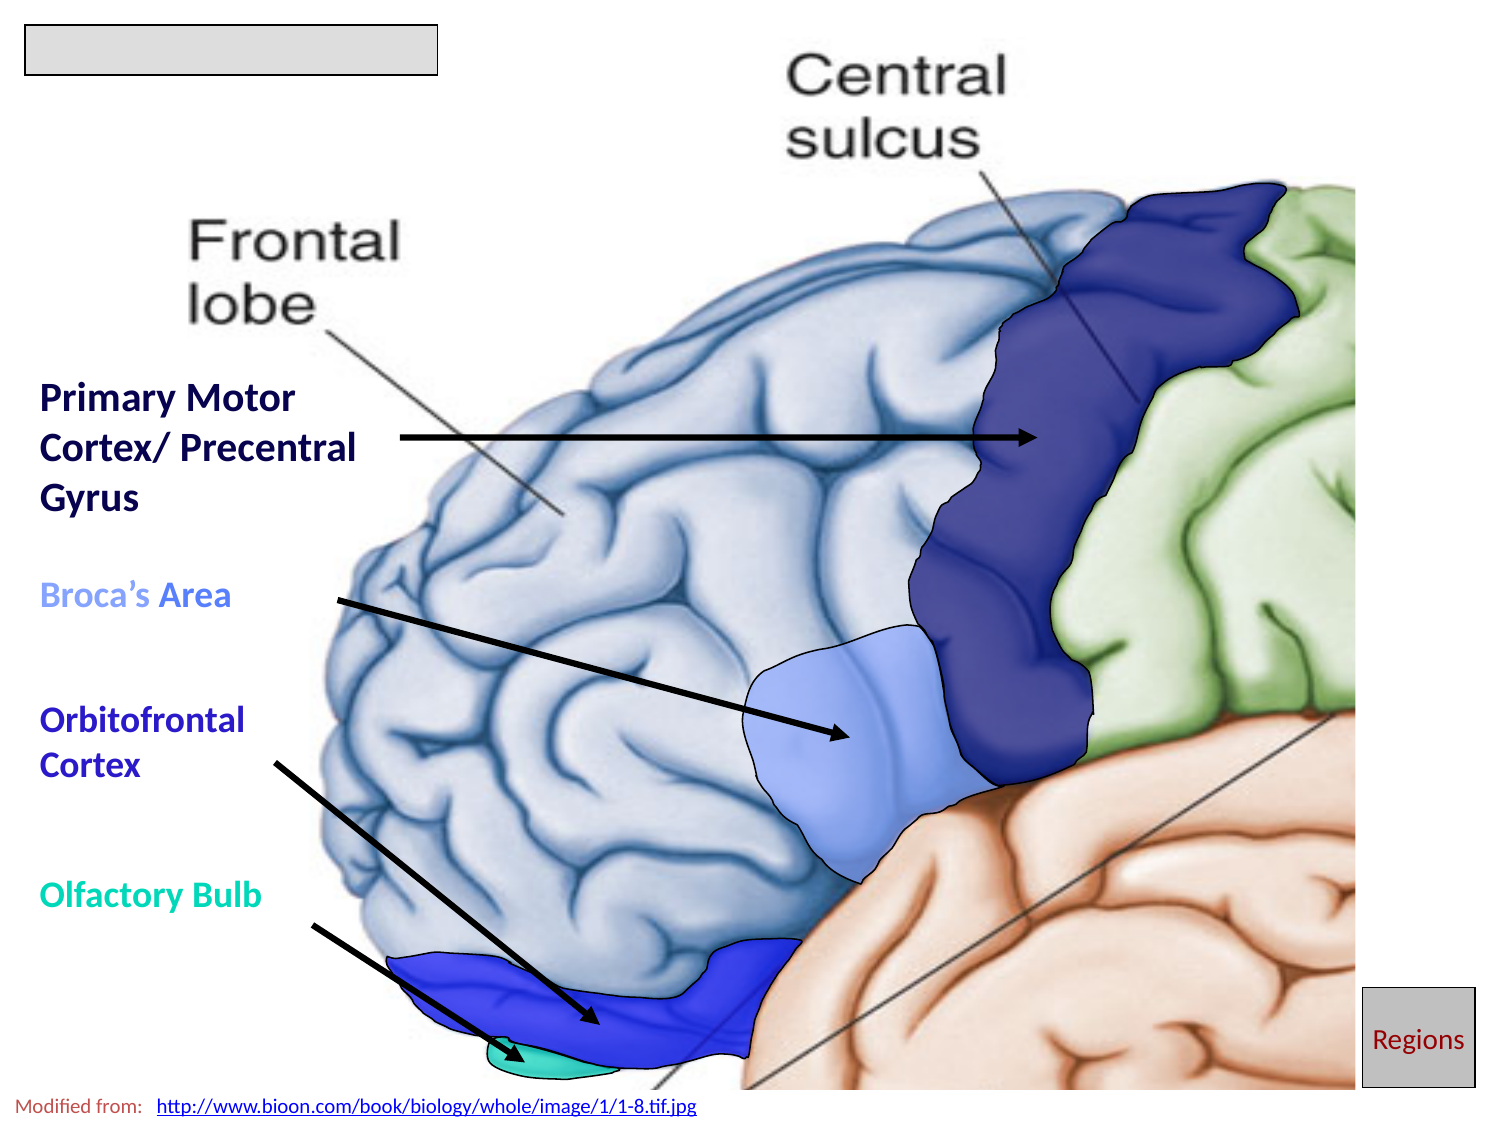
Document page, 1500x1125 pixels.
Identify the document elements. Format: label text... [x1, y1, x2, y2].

text_box Primary Motor Cortex/ Precentral Gyrus [24, 362, 182, 528]
text_box Olfactory Bulb [24, 862, 182, 923]
text_box [24, 24, 438, 76]
text_box Broca’s Area [24, 562, 182, 623]
text_box Modified from: http://www.bioon.com/book/biology/whole/image/1/1-8.tif.jpg [0, 1084, 738, 1125]
text_box Orbitofrontal Cortex [24, 687, 182, 793]
text_box Regions [1362, 987, 1476, 1088]
picture [187, 37, 1356, 1091]
